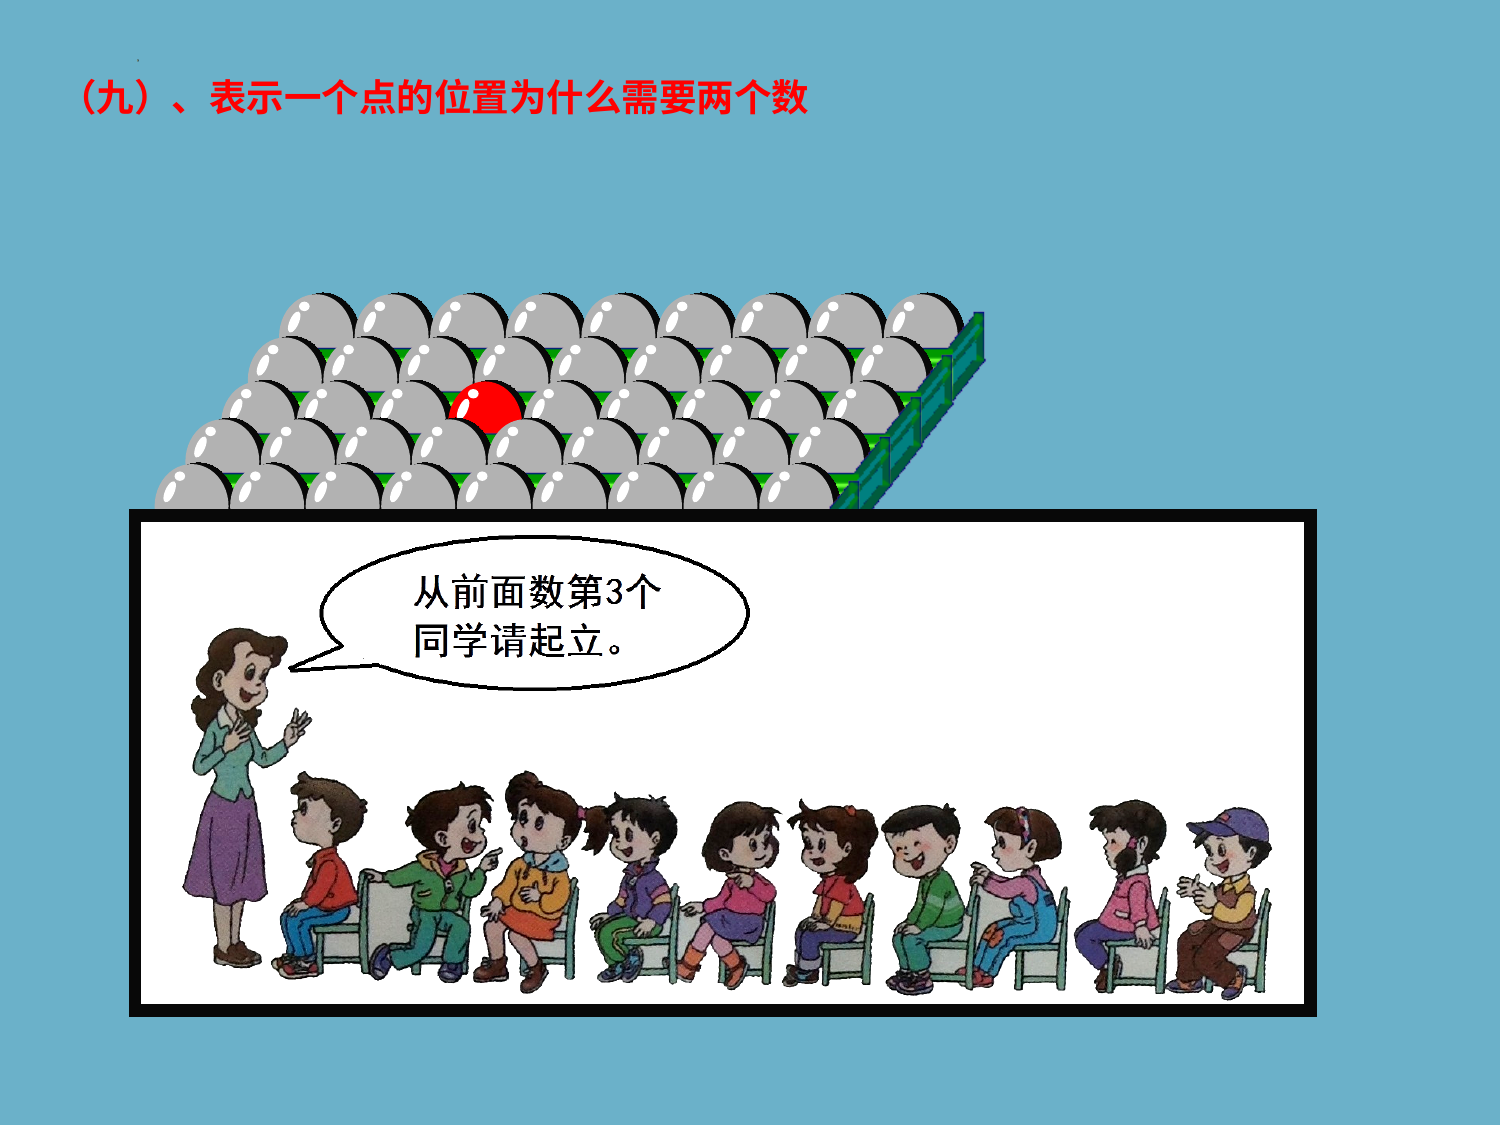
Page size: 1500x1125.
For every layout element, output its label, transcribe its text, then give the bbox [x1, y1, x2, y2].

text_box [122, 411, 961, 474]
text_box （九）、表示一个点的位置为什么需要两个数 [44, 66, 850, 126]
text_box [216, 286, 1055, 348]
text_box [91, 456, 930, 615]
picture [141, 521, 1305, 1005]
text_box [153, 372, 992, 430]
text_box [184, 330, 1024, 391]
